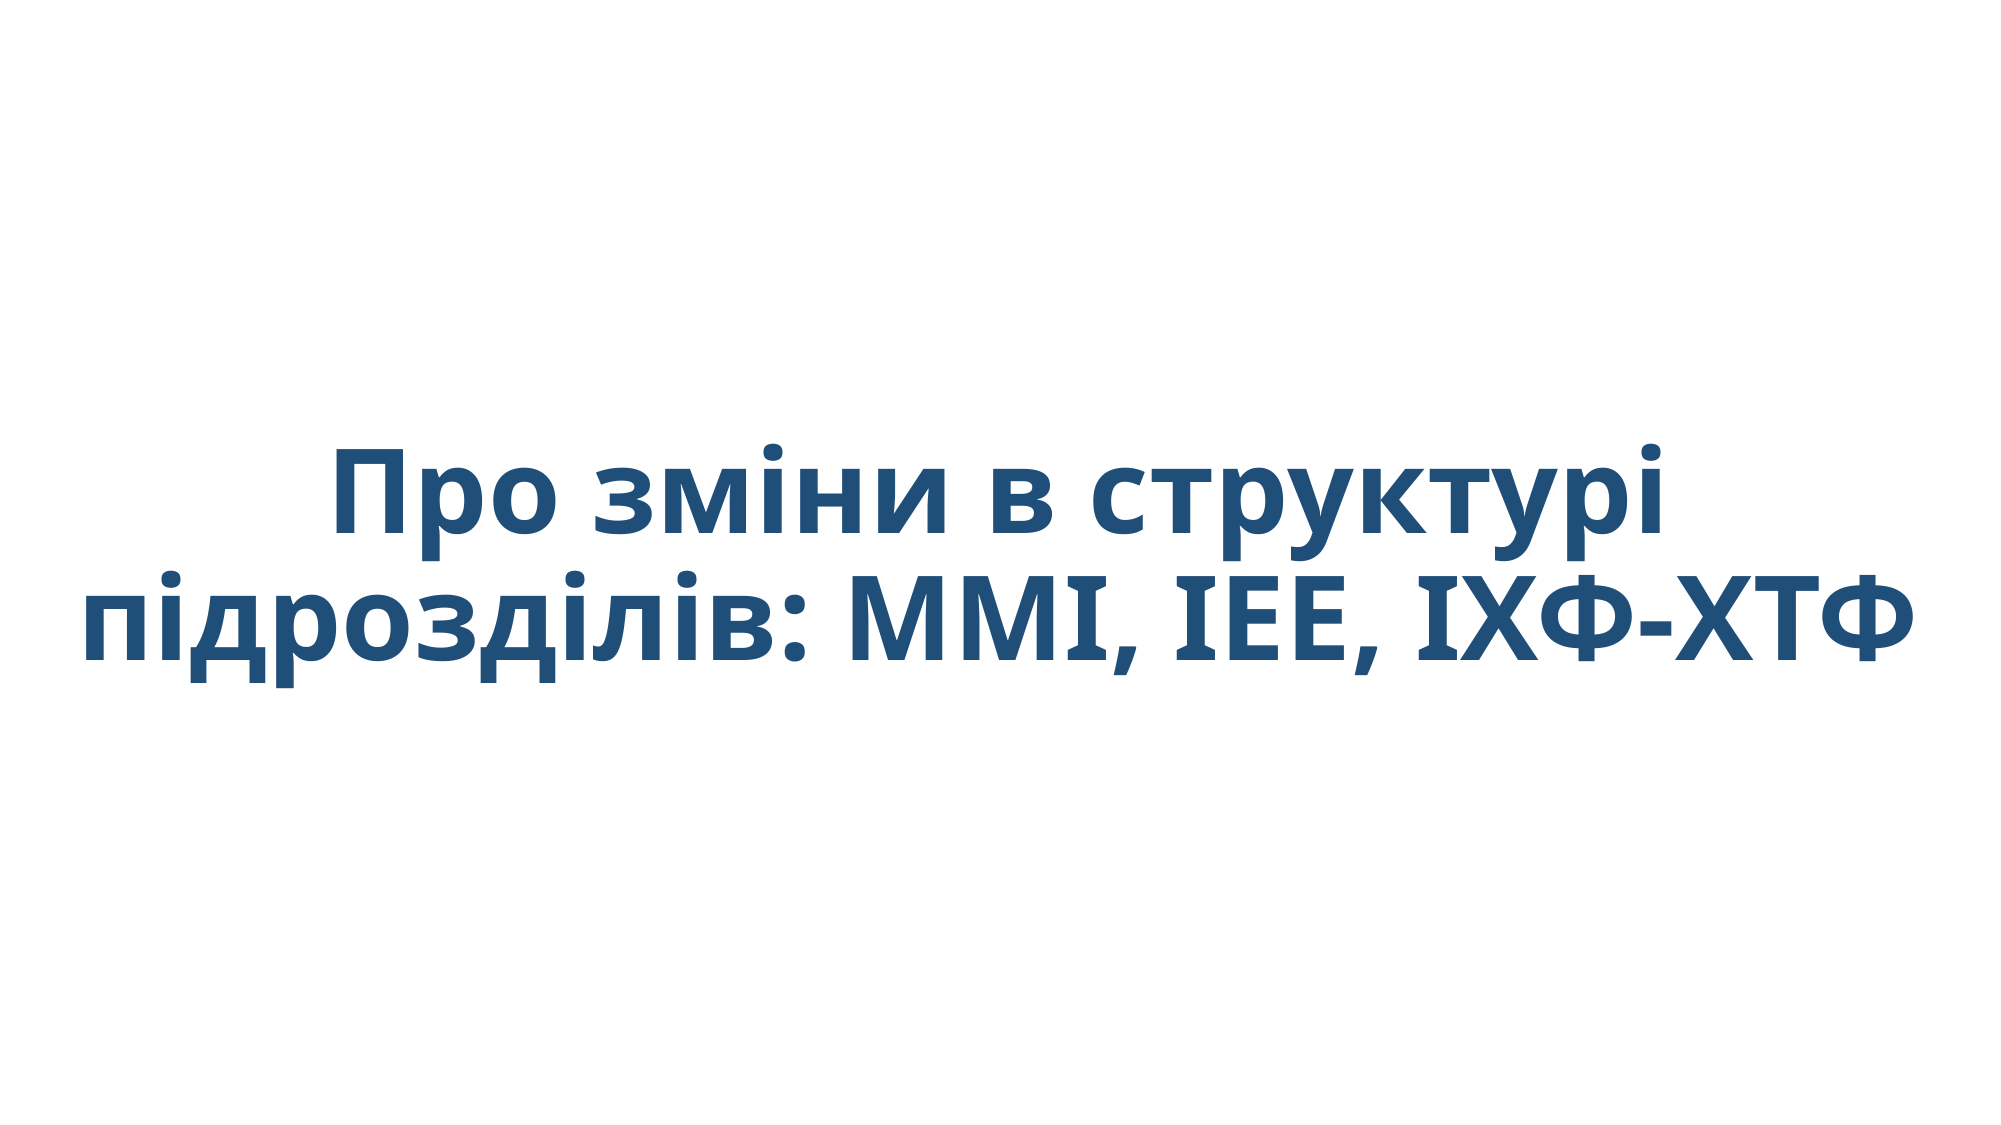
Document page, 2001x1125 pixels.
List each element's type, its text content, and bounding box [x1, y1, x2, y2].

title Про зміни в структурі підрозділів: ММІ, ІЕЕ, ІХФ-ХТФ [60, 301, 1935, 694]
